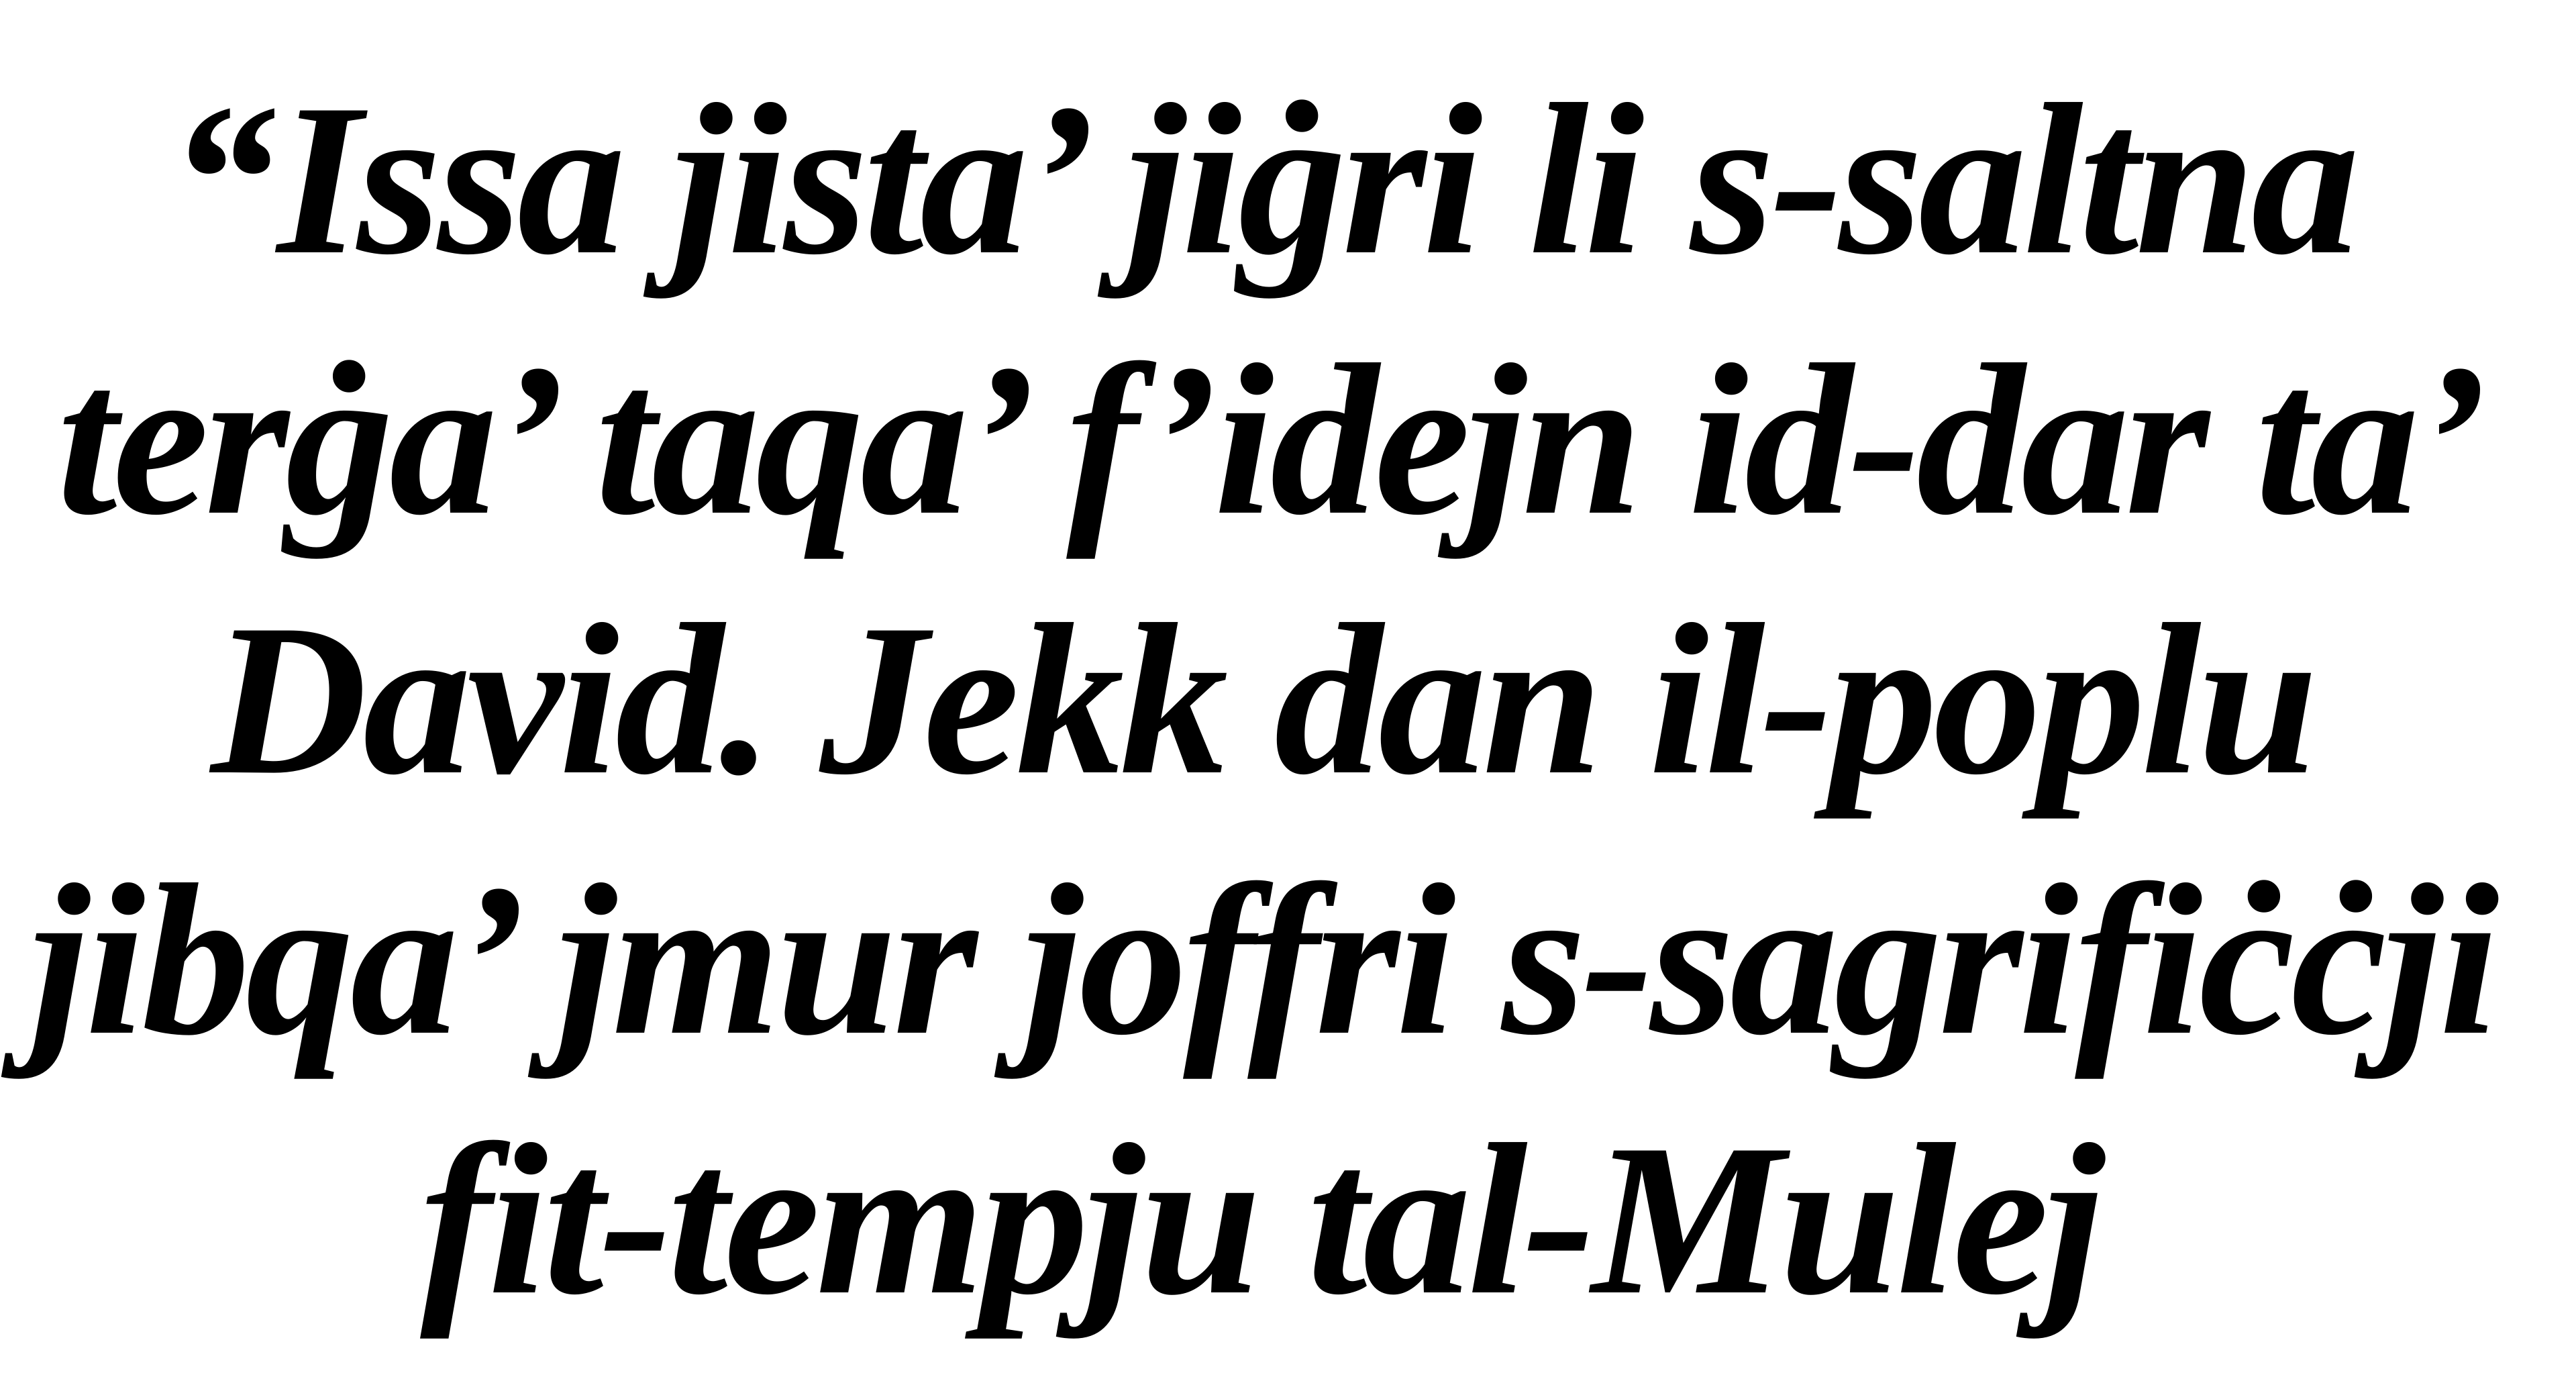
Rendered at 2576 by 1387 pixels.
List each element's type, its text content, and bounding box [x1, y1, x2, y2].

text_box “Issa jista’ jiġri li s-saltna terġa’ taqa’ f’idejn id-dar ta’ David. Jekk dan il-poplu jibqa’ jmur joffri s-sagrifiċċji fit-tempju tal-Mulej [9, 35, 2516, 1338]
